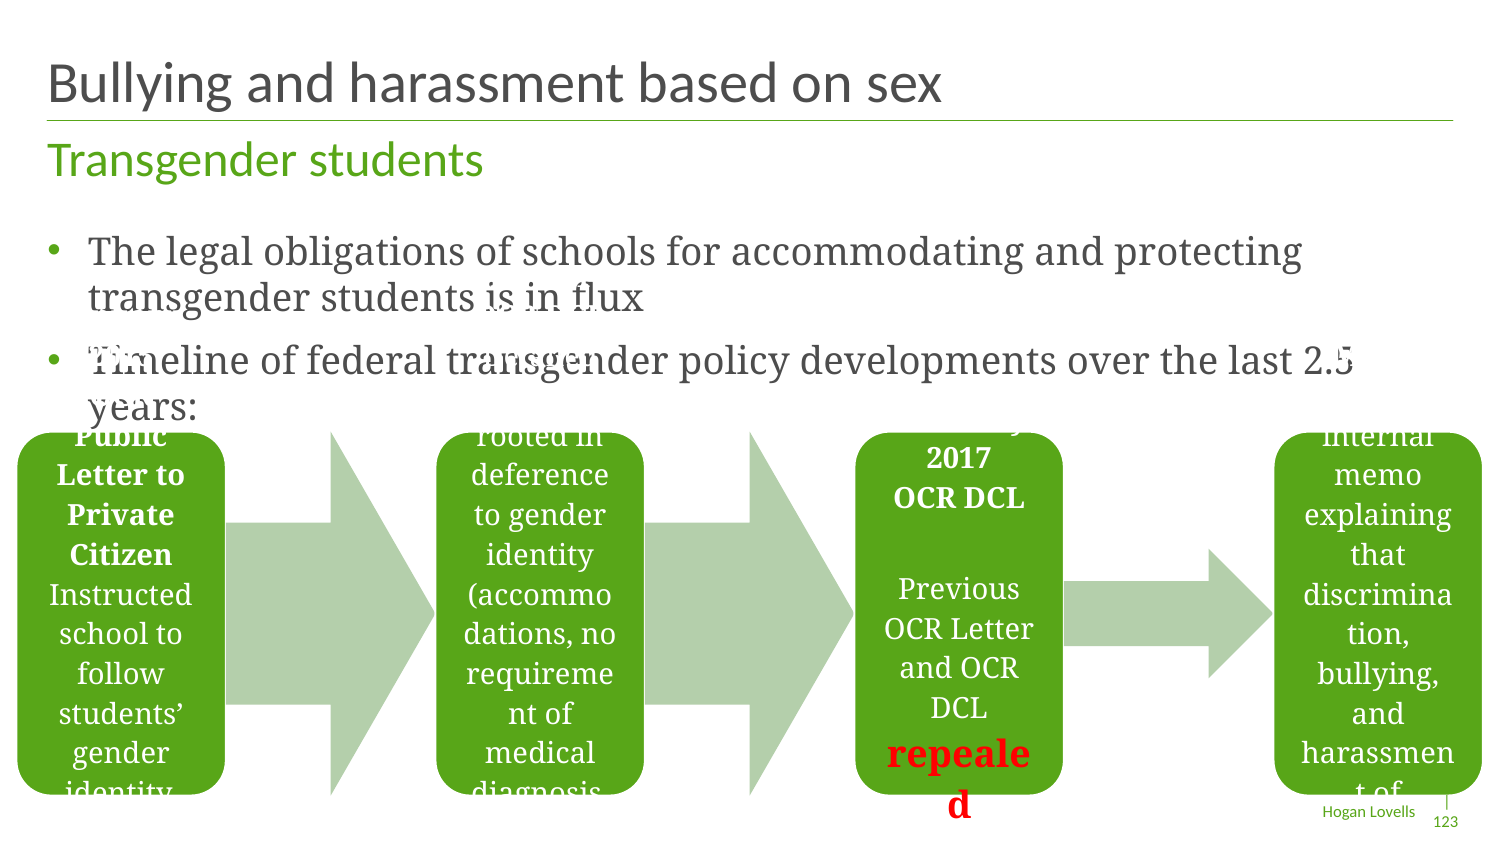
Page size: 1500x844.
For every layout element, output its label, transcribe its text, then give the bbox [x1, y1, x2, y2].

slide_number | 123 [1426, 797, 1474, 829]
title Bullying and harassment based on sex [46, 46, 1454, 121]
list The legal obligations of schools for accommodating and protecting transgender students is in flux Timeline of federal transgender policy developments over the last 2.5 years: [46, 220, 1456, 431]
footer Hogan Lovells [940, 797, 1416, 829]
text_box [15, 431, 1484, 797]
list Transgender students [46, 121, 1454, 195]
